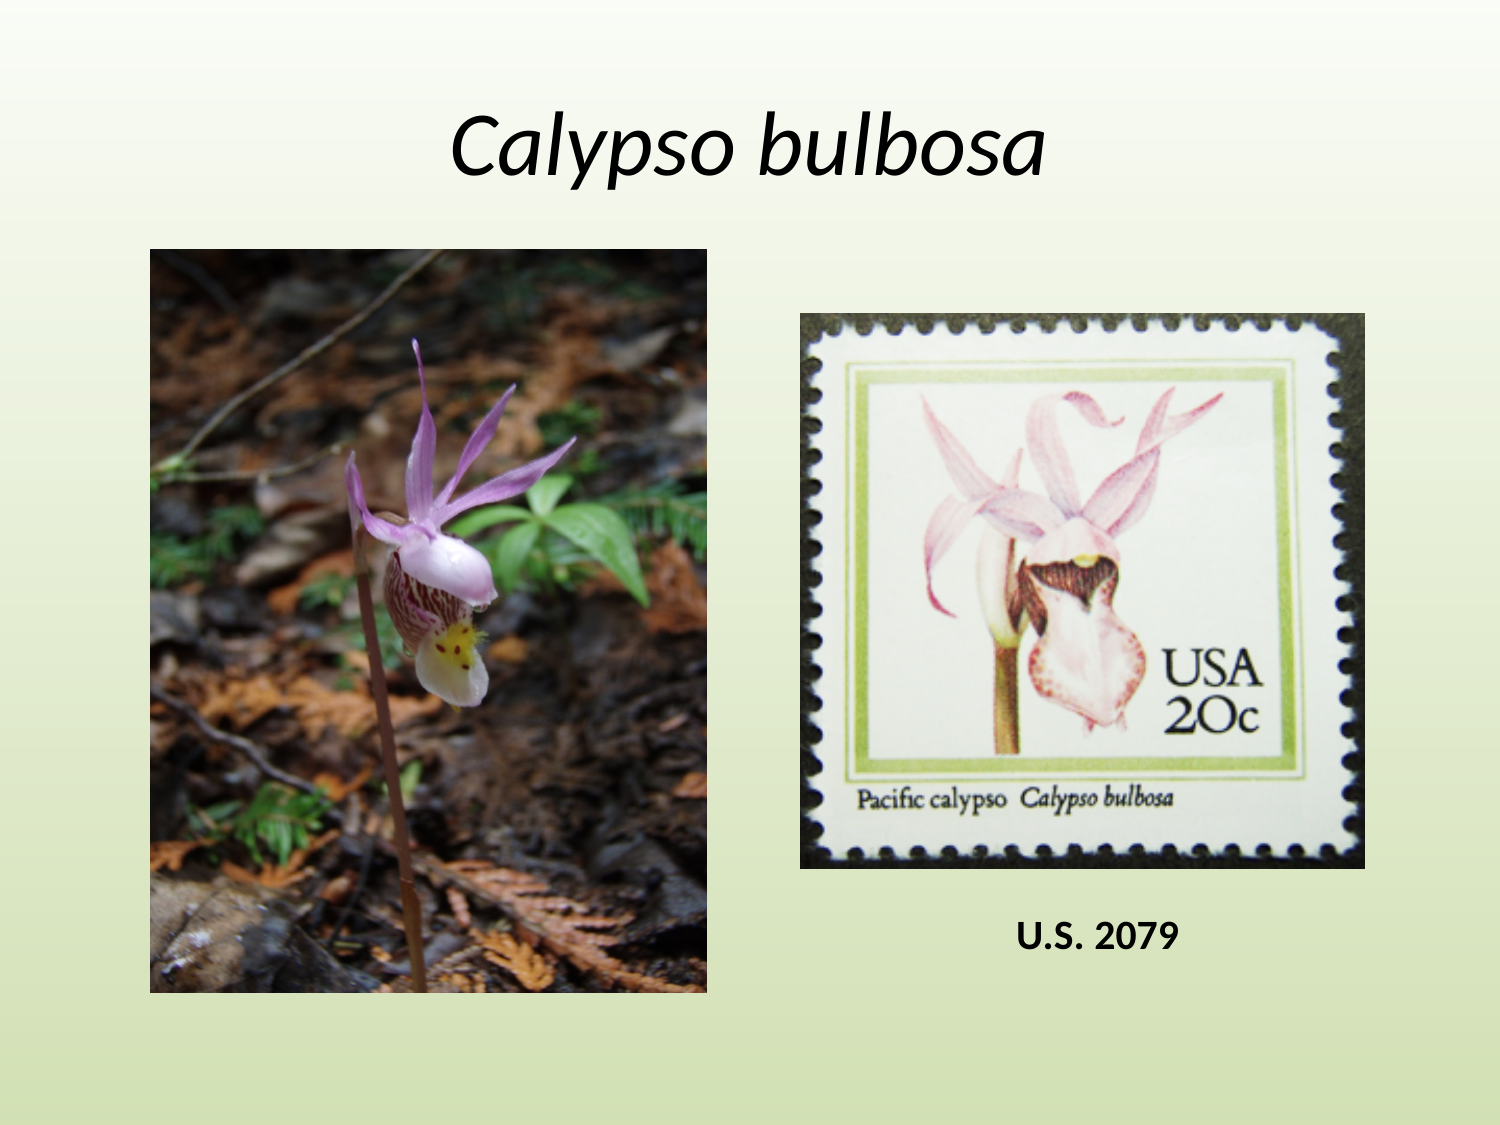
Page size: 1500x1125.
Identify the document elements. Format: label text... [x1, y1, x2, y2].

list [149, 249, 708, 993]
picture [799, 313, 1366, 870]
text_box U.S. 2079 [925, 900, 1195, 965]
title Calypso bulbosa [75, 45, 1425, 233]
